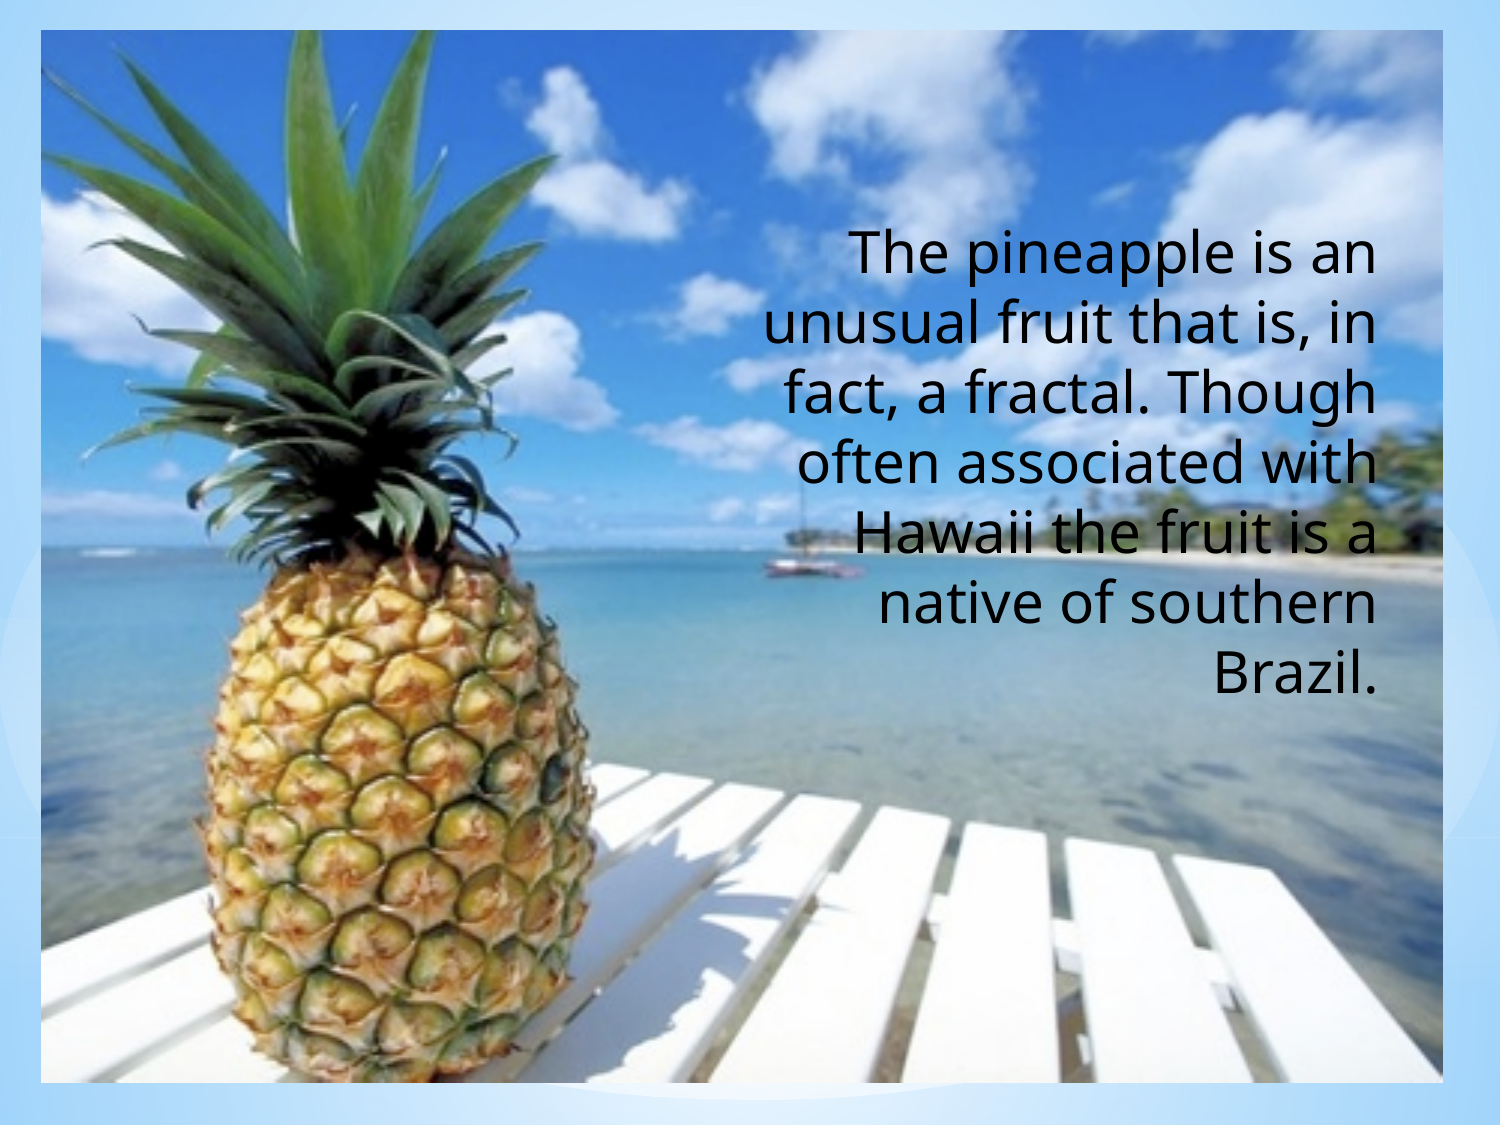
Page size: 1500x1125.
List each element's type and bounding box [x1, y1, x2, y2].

picture [40, 30, 1444, 1083]
